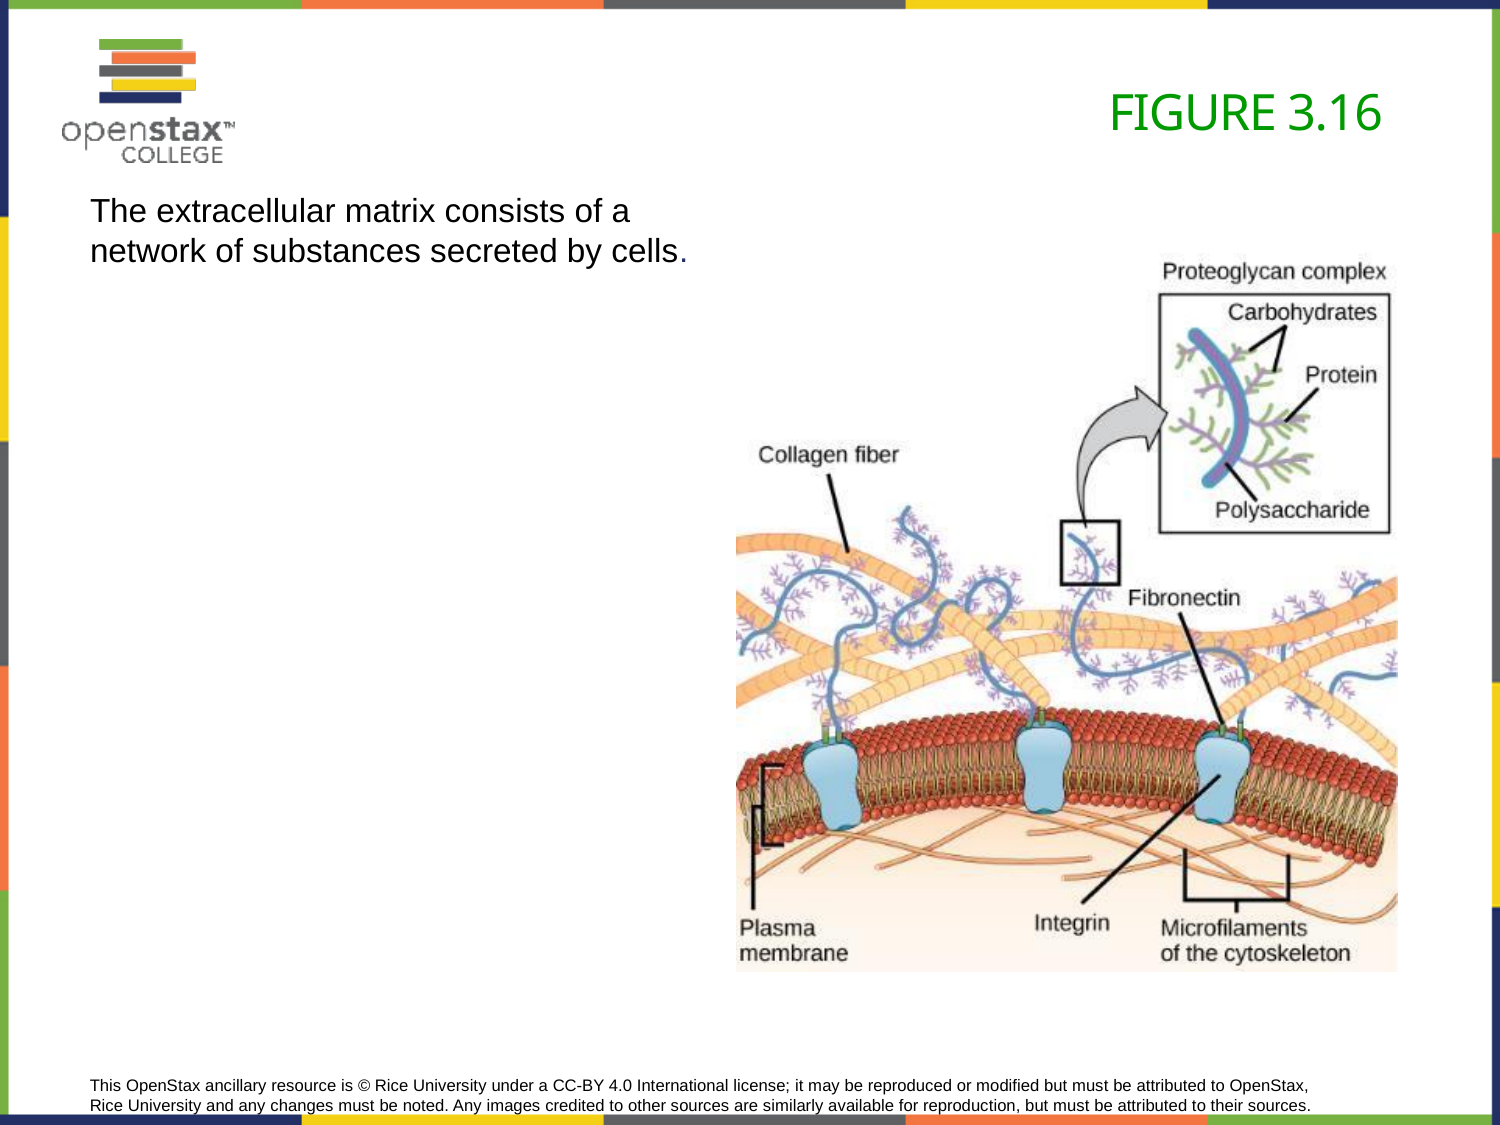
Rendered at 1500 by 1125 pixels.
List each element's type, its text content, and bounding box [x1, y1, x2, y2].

list The extracellular matrix consists of a network of substances secreted by cells. [75, 181, 717, 1045]
title Figure 3.16 [242, 39, 1398, 148]
text_box This OpenStax ancillary resource is © Rice University under a CC-BY 4.0 International license; it may be reproduced or modified but must be attributed to OpenStax, Rice University and any changes must be noted. Any images credited to other sources are similarly available for reproduction, but must be attributed to their sources. [75, 1067, 1336, 1114]
picture [0, 0, 1500, 1125]
